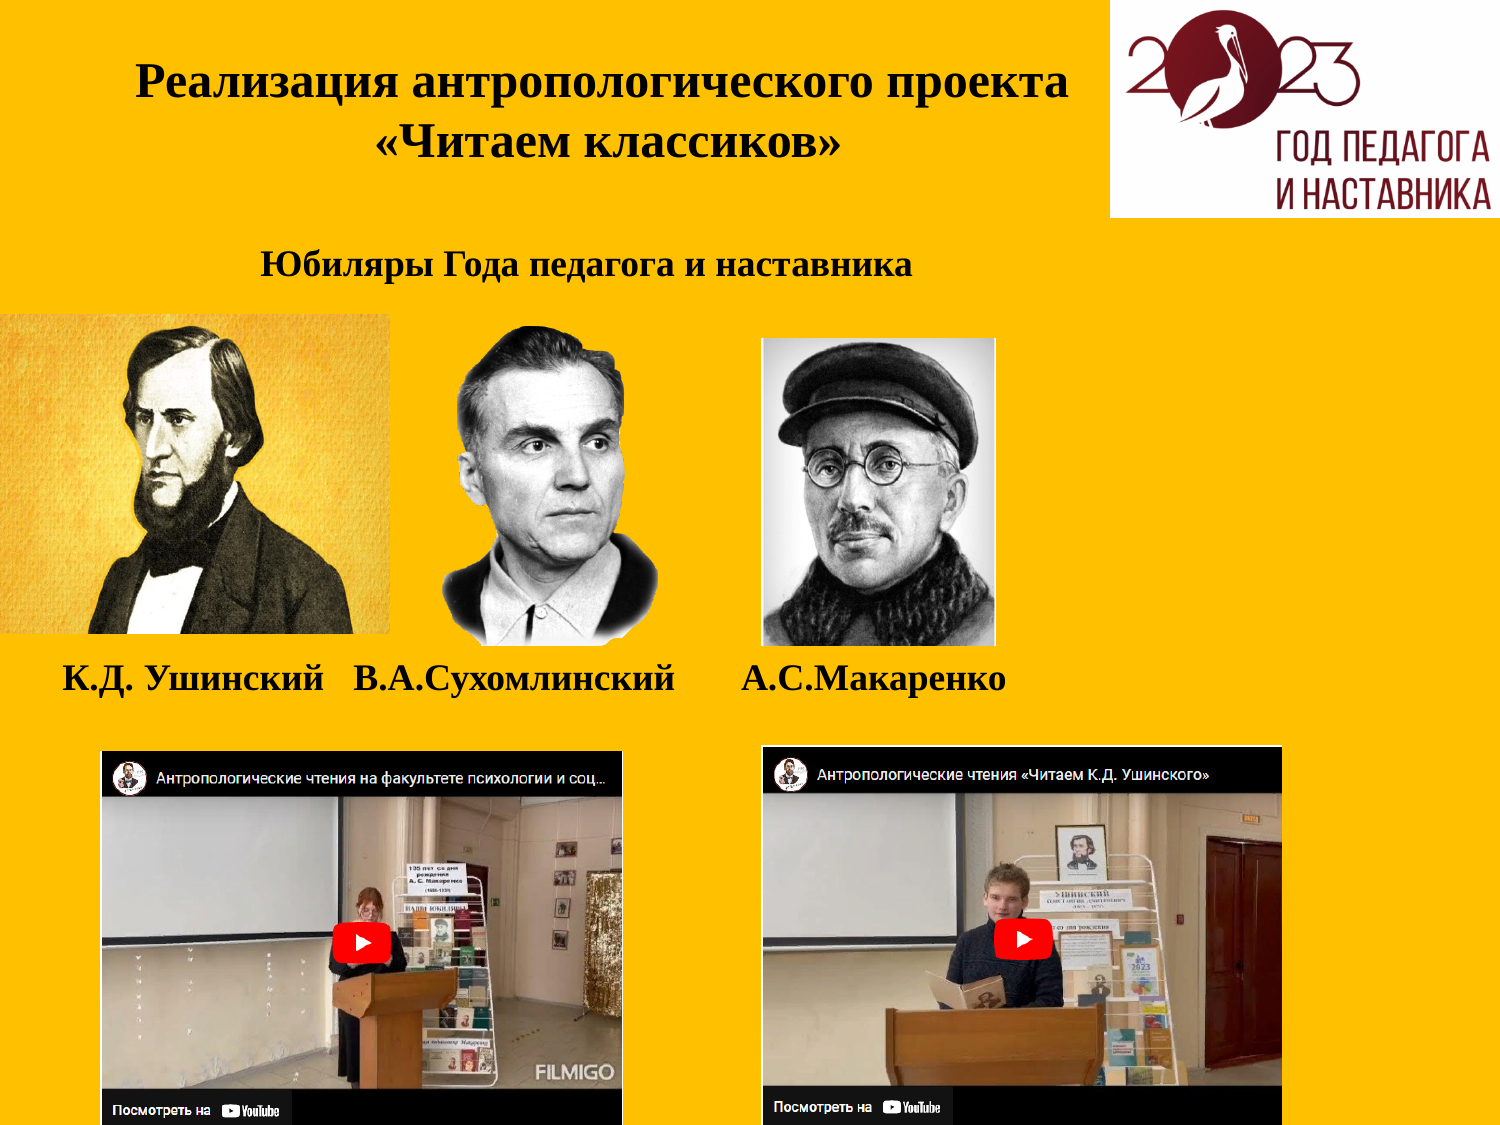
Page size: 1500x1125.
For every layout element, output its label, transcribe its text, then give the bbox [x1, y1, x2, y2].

picture [761, 337, 996, 646]
text_box К.Д. Ушинский [47, 645, 338, 705]
picture [100, 751, 623, 1125]
picture [0, 314, 391, 634]
text_box А.С.Макаренко [726, 645, 1122, 705]
text_box Реализация антропологического проекта «Читаем классиков» [0, 0, 1108, 175]
text_box В.А.Сухомлинский [338, 645, 691, 705]
picture [761, 745, 1282, 1125]
picture [442, 326, 659, 646]
text_box Юбиляры Года педагога и наставника [245, 231, 929, 292]
picture [1110, 0, 1500, 218]
